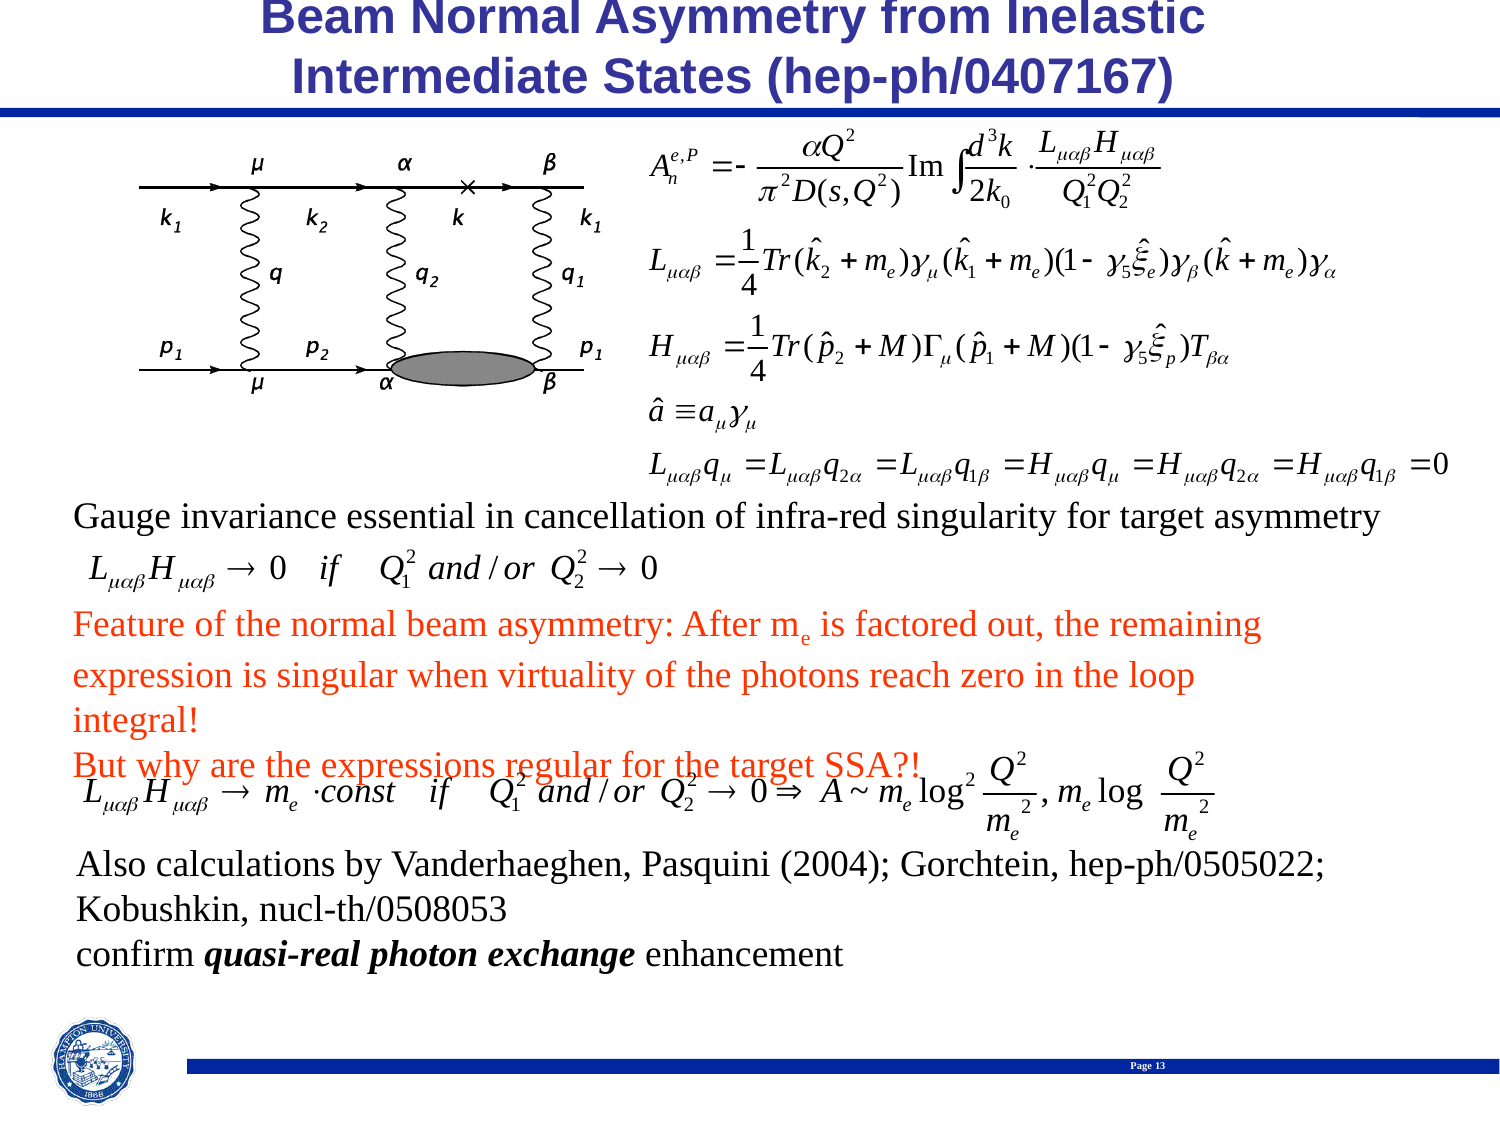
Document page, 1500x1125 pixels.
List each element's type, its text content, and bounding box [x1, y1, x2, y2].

text_box Feature of the normal beam asymmetry: After me is factored out, the remaining expression is singular when virtuality of the photons reach zero in the loop integral! But why are the expressions regular for the target SSA?! [57, 591, 1346, 838]
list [137, 149, 607, 403]
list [82, 541, 664, 601]
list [643, 121, 1455, 494]
title Beam Normal Asymmetry from Inelastic Intermediate States (hep-ph/0407167) [124, 0, 1342, 88]
picture [0, 999, 187, 1125]
text_box Also calculations by Vanderhaeghen, Pasquini (2004); Gorchtein, hep-ph/0505022; Kobushkin, nucl-th/0508053 confirm quasi-real photon exchange enhancement [61, 831, 1342, 981]
text_box Gauge invariance essential in cancellation of infra-red singularity for target asymmetry [58, 483, 1398, 543]
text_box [77, 740, 1224, 847]
